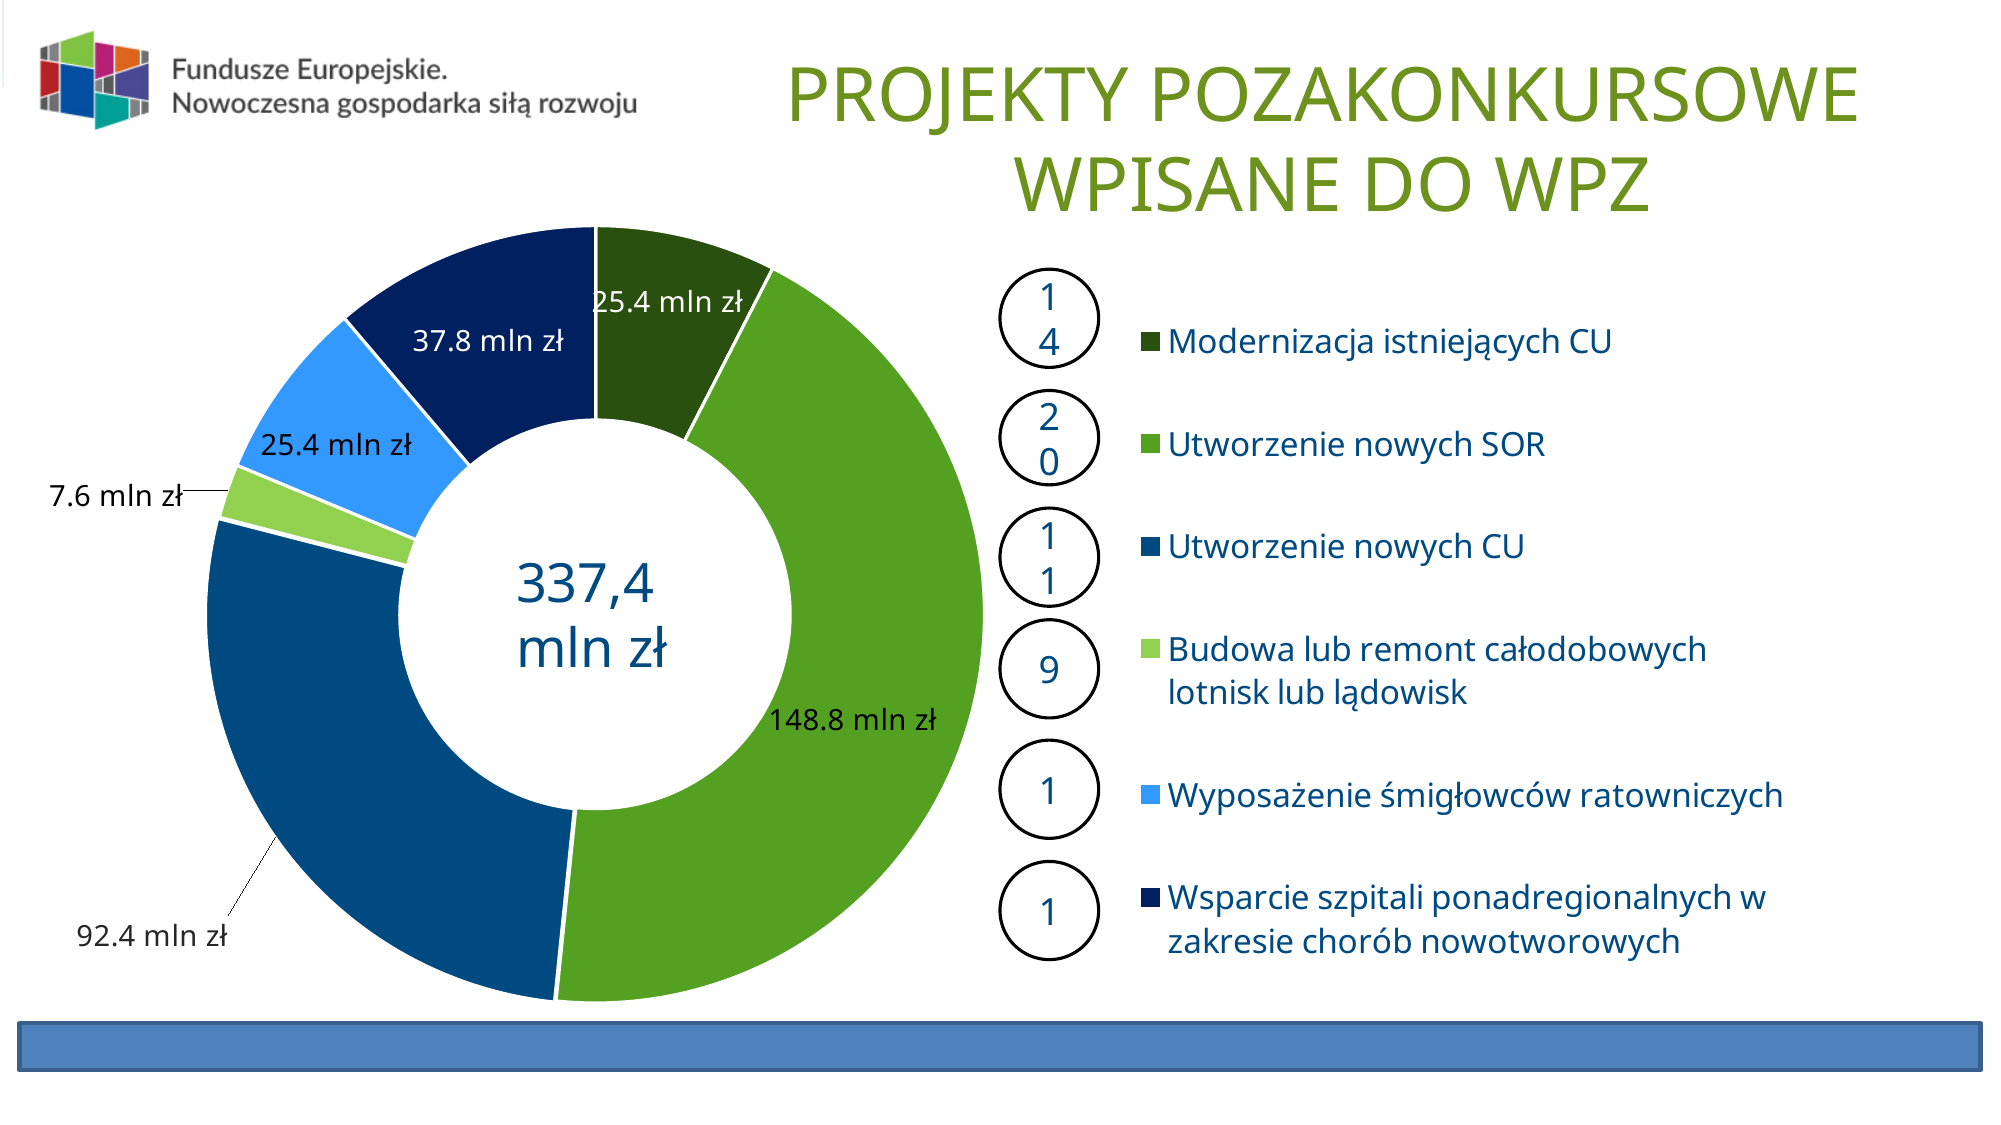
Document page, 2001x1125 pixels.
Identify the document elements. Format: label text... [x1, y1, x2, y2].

text_box [19, 1023, 1981, 1071]
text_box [999, 268, 1100, 961]
title PROJEKTY POZAKONKURSOWE WPISANE DO WPZ [628, 39, 2000, 256]
picture [0, 0, 653, 171]
chart [0, 187, 1805, 1042]
